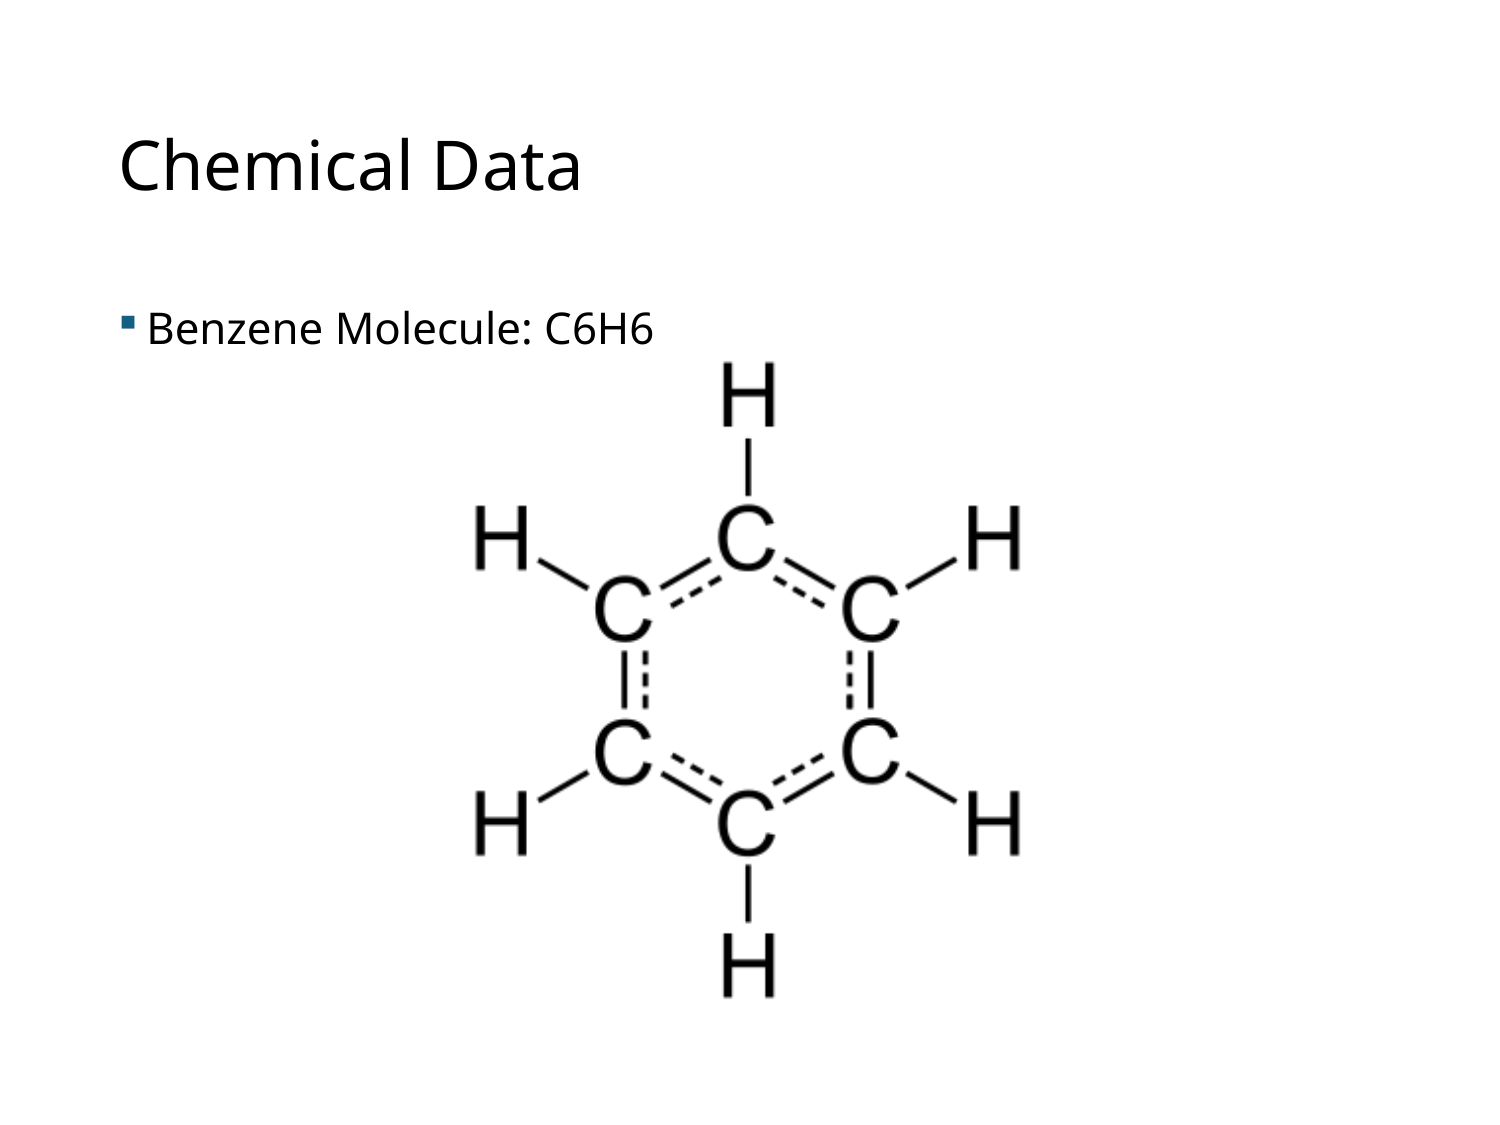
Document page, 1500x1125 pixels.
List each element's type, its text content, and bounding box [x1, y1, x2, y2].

title Chemical Data [103, 59, 1397, 278]
list Benzene Molecule: C6H6 [103, 299, 1397, 1014]
picture [452, 344, 1044, 1017]
